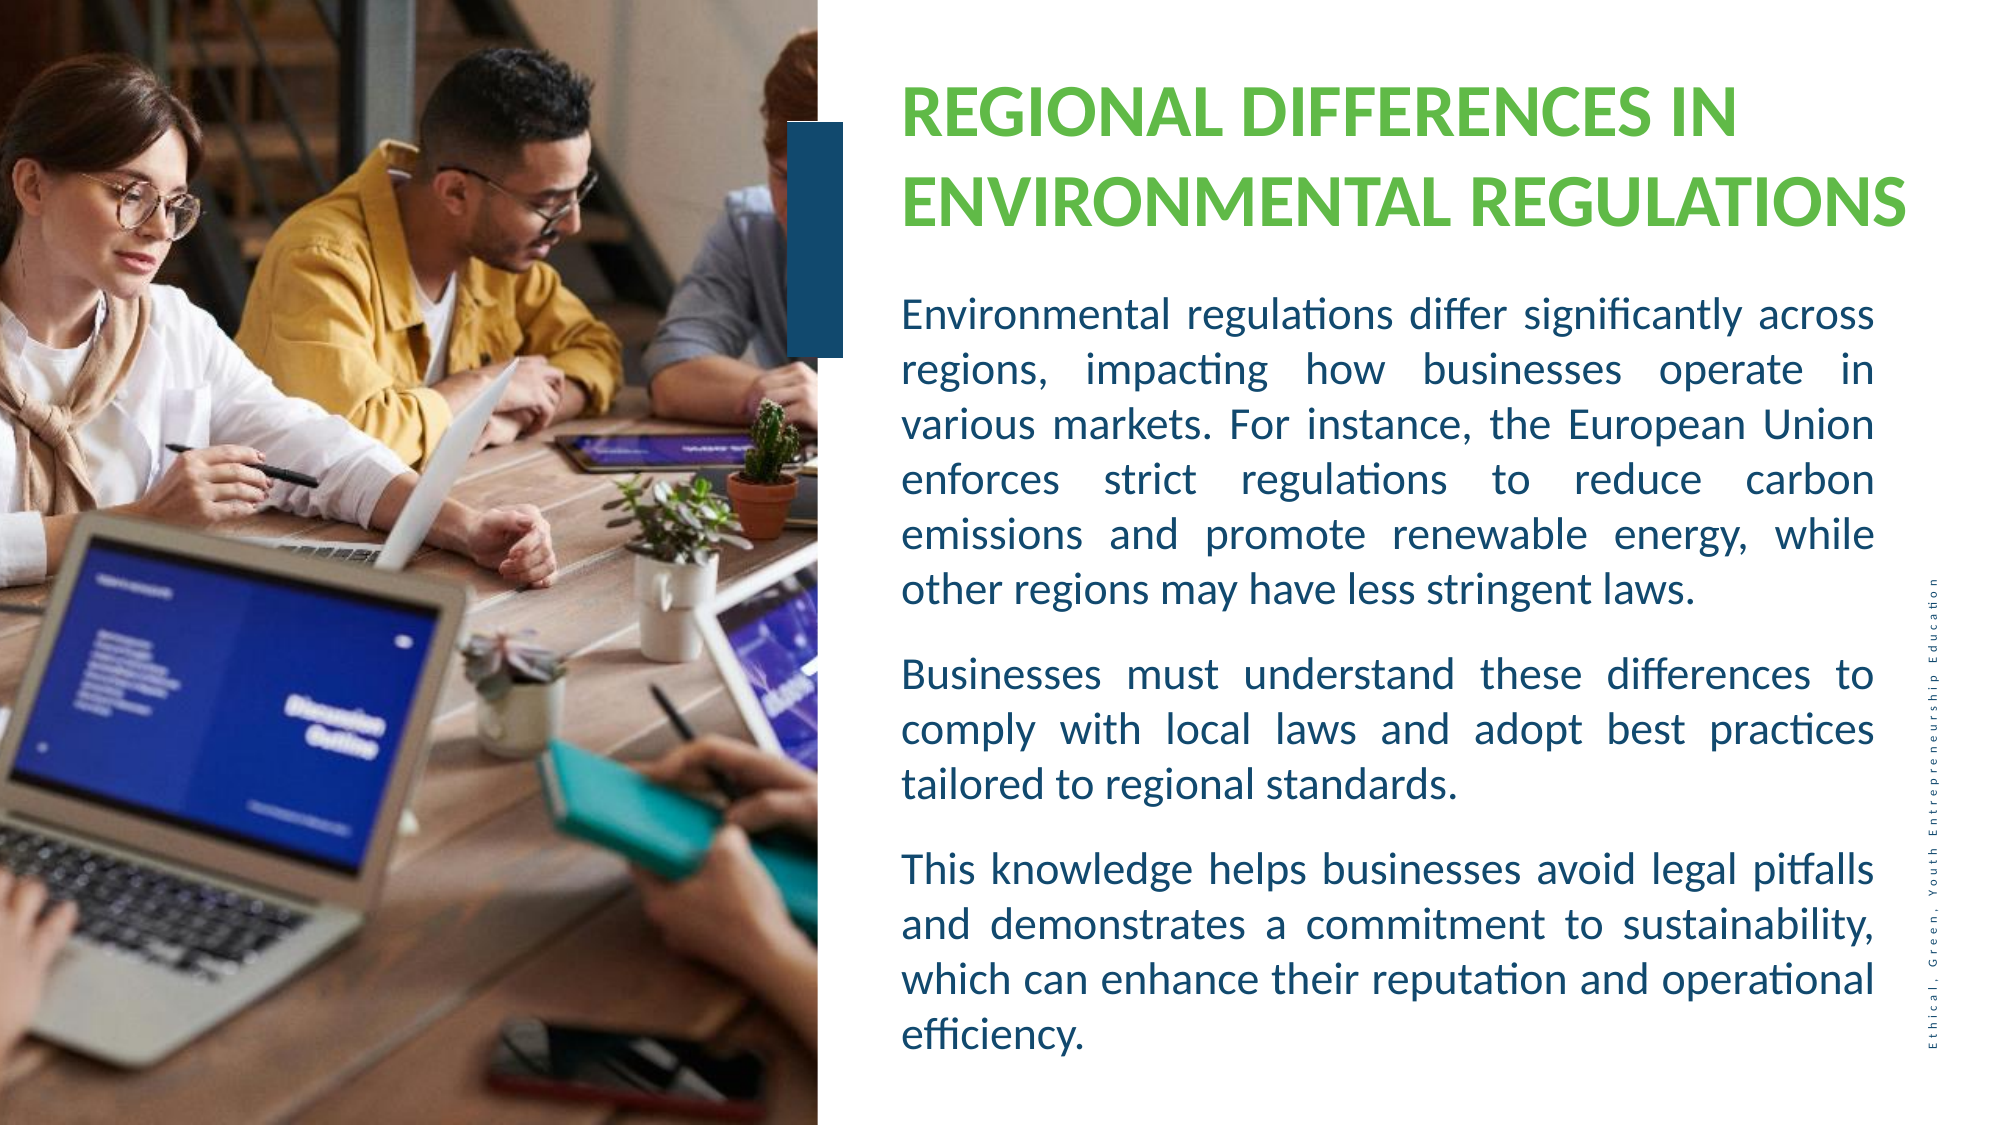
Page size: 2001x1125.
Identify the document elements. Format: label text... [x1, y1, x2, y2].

list REGIONAL DIFFERENCES IN ENVIRONMENTAL REGULATIONS [886, 54, 1971, 193]
list Environmental regulations differ significantly across regions, impacting how businesses operate in various markets. For instance, the European Union enforces strict regulations to reduce carbon emissions and promote renewable energy, while other regions may have less stringent laws. Businesses must understand these differences to comply with local laws and adopt best practices tailored to regional standards. This knowledge helps businesses avoid legal pitfalls and demonstrates a commitment to sustainability, which can enhance their reputation and operational efficiency. [886, 276, 1891, 903]
picture [0, 0, 818, 1125]
